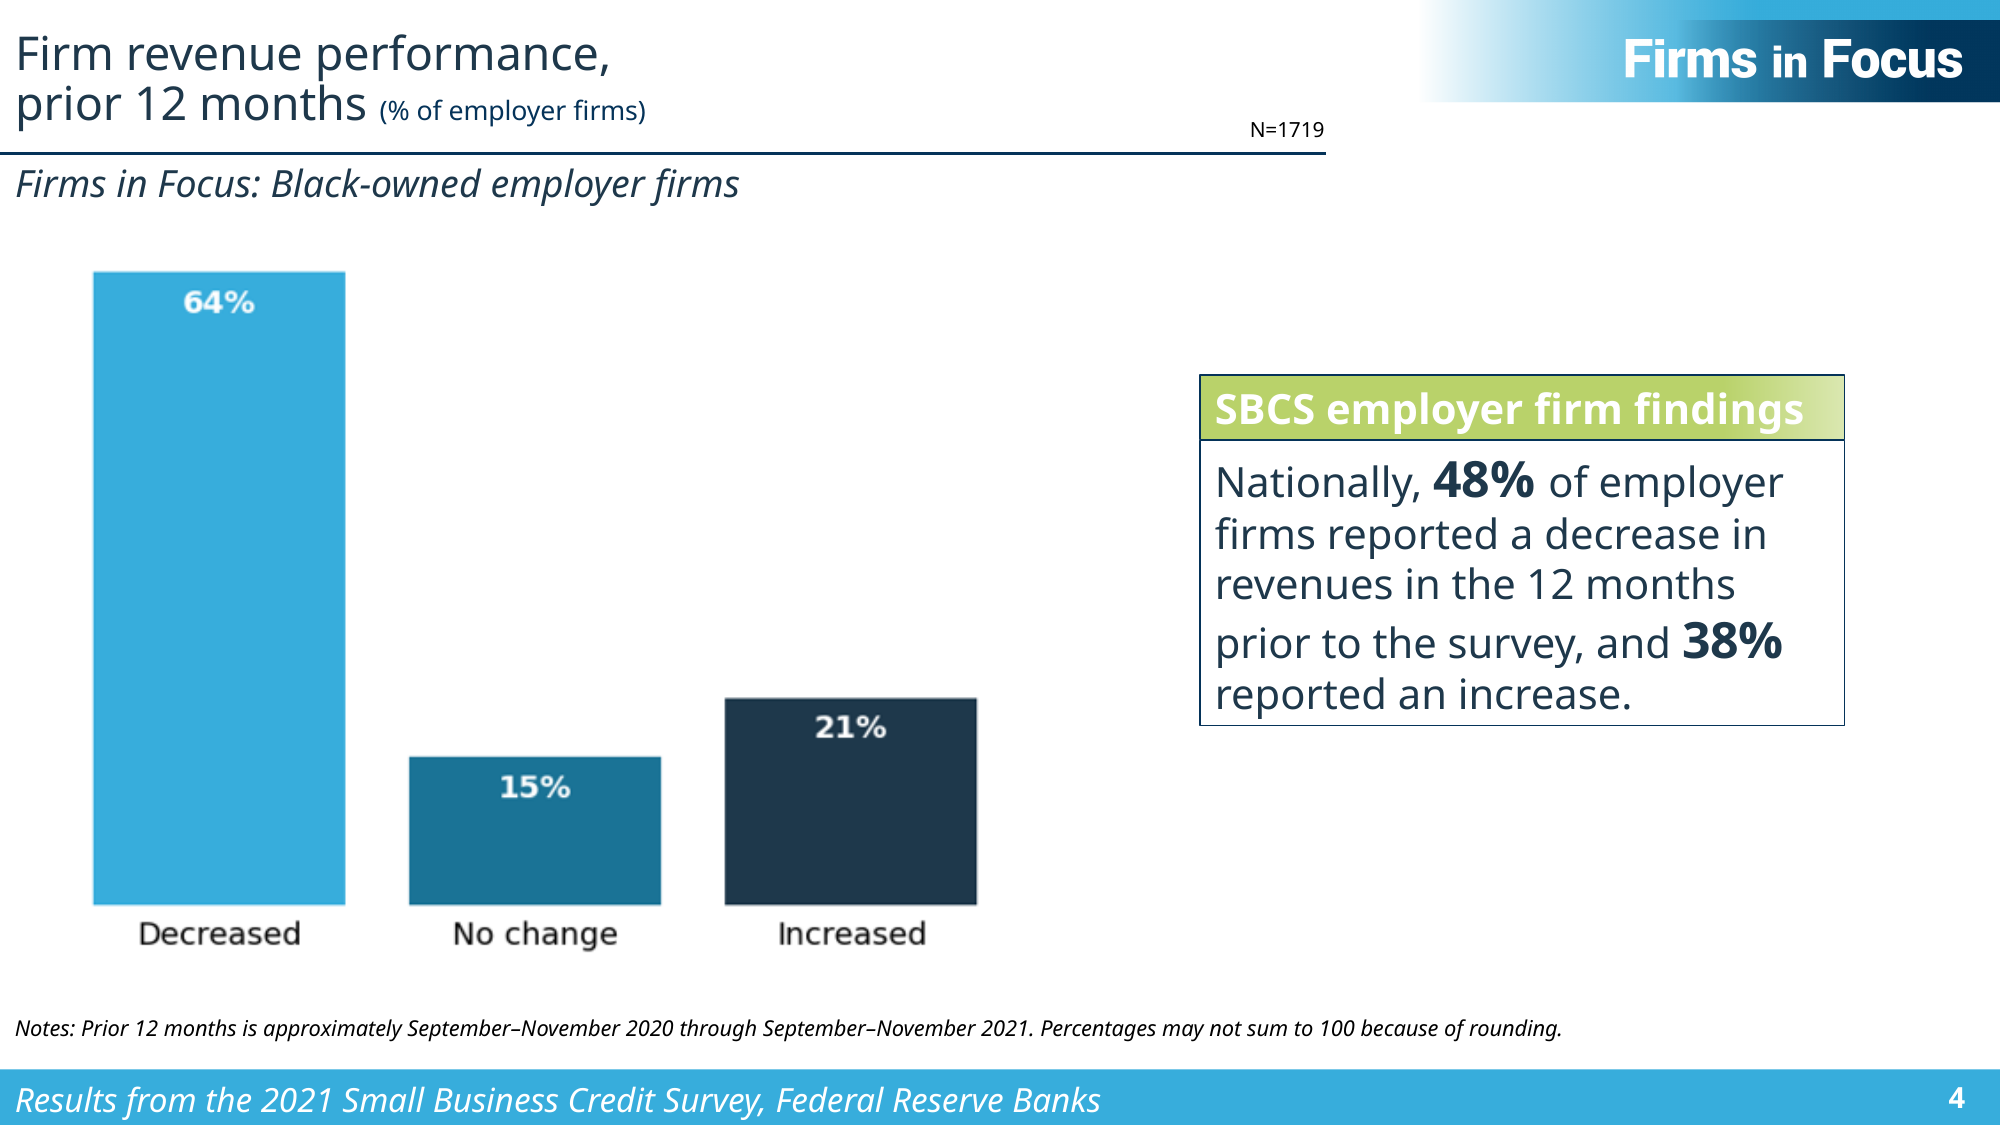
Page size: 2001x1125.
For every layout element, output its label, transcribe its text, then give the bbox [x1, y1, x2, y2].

picture [25, 217, 1046, 975]
text_box SBCS employer firm findings [1200, 375, 1845, 440]
picture [1190, 0, 2000, 178]
text_box Nationally, 48% of employer firms reported a decrease in revenues in the 12 months prior to the survey, and 38% reported an increase. [1200, 440, 1845, 726]
text_box Notes: Prior 12 months is approximately September–November 2020 through September–November 2021. Percentages may not sum to 100 because of rounding. [0, 1007, 1884, 1048]
title Firm revenue performance, prior 12 months (% of employer firms) [0, 22, 1097, 139]
text_box N=1719 [1113, 109, 1339, 149]
text_box Firms in Focus: Black-owned employer firms [0, 161, 1339, 210]
